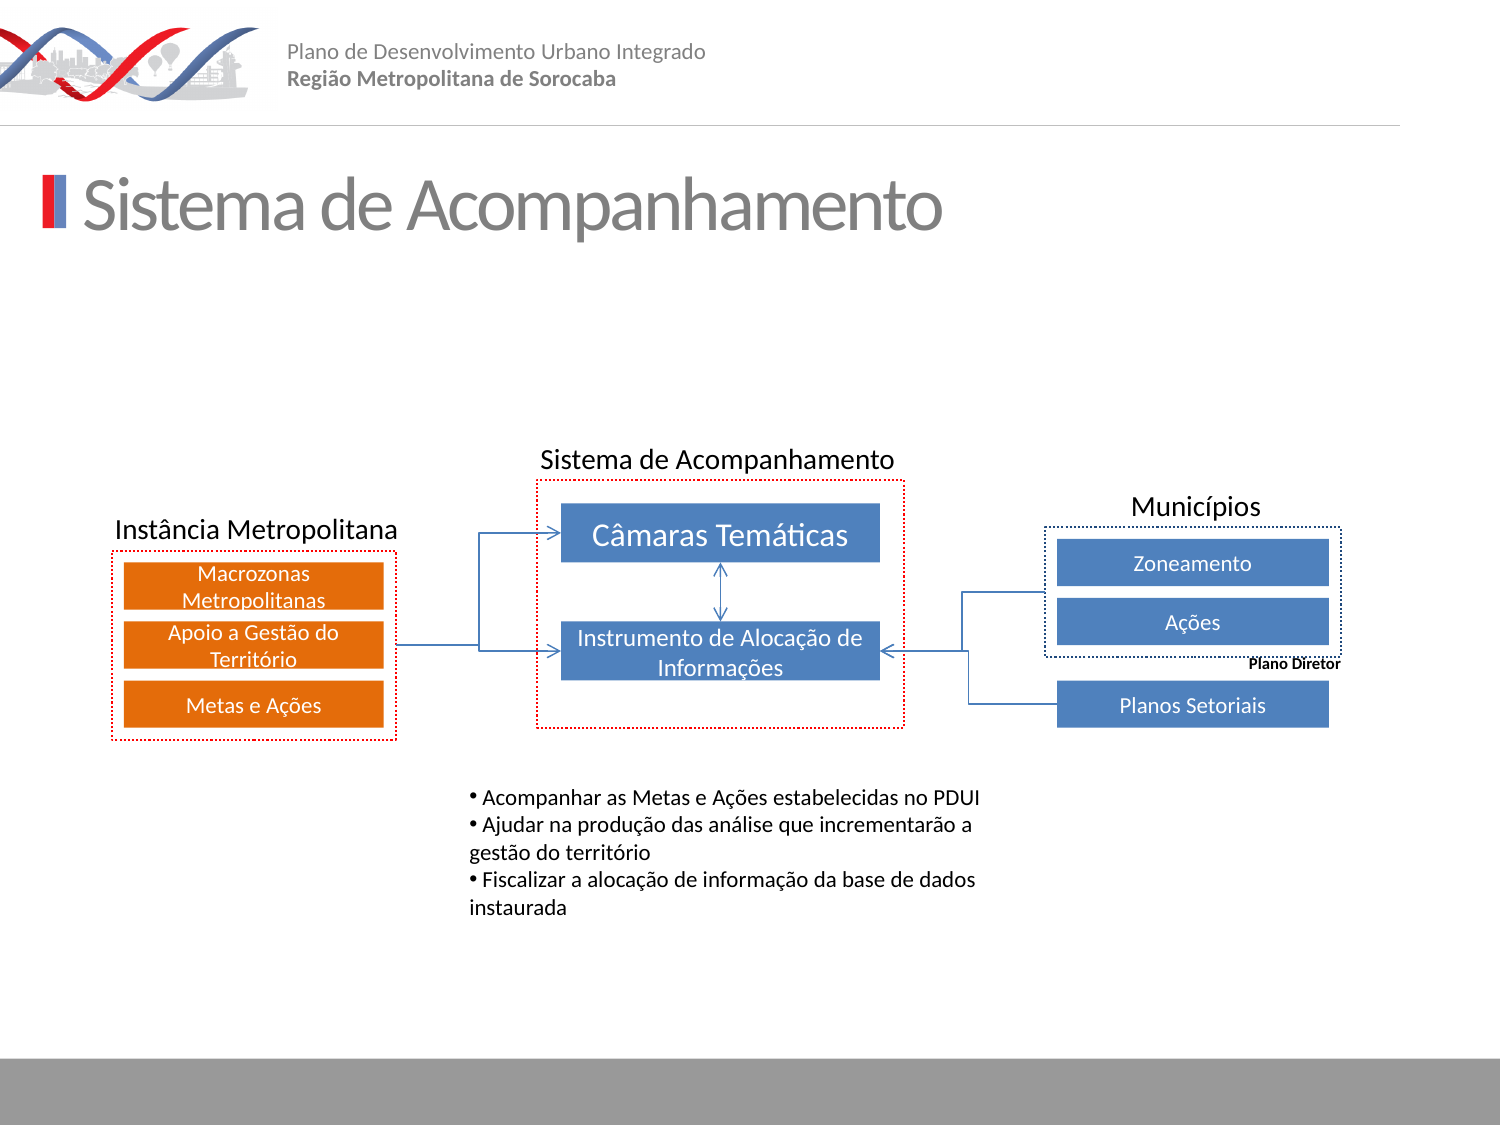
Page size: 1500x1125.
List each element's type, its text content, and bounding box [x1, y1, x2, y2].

text_box Ações [1055, 596, 1331, 647]
picture [0, 6, 278, 111]
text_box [42, 174, 67, 229]
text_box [879, 650, 1058, 705]
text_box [879, 591, 1046, 652]
text_box Sistema de Acompanhamento [68, 146, 1500, 254]
text_box Plano Diretor [1234, 645, 1365, 680]
text_box Instrumento de Alocação de Informações [559, 619, 874, 683]
text_box Plano de Desenvolvimento Urbano Integrado Região Metropolitana de Sorocaba [282, 28, 875, 99]
text_box Municípios [1116, 479, 1329, 530]
text_box [0, 1056, 1500, 1125]
text_box [535, 660, 906, 730]
text_box [1043, 525, 1343, 659]
text_box [110, 554, 398, 742]
text_box Planos Setoriais [1055, 678, 1331, 730]
text_box Sistema de Acompanhamento [525, 432, 916, 483]
text_box [535, 483, 906, 619]
text_box Metas e Ações [122, 678, 386, 730]
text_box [395, 532, 562, 646]
text_box Instância Metropolitana [100, 503, 420, 554]
text_box Acompanhar as Metas e Ações estabelecidas no PDUI Ajudar na produção das análise que incrementarão a gestão do território Fiscalizar a alocação de informação da base de dados instaurada [454, 775, 1046, 928]
